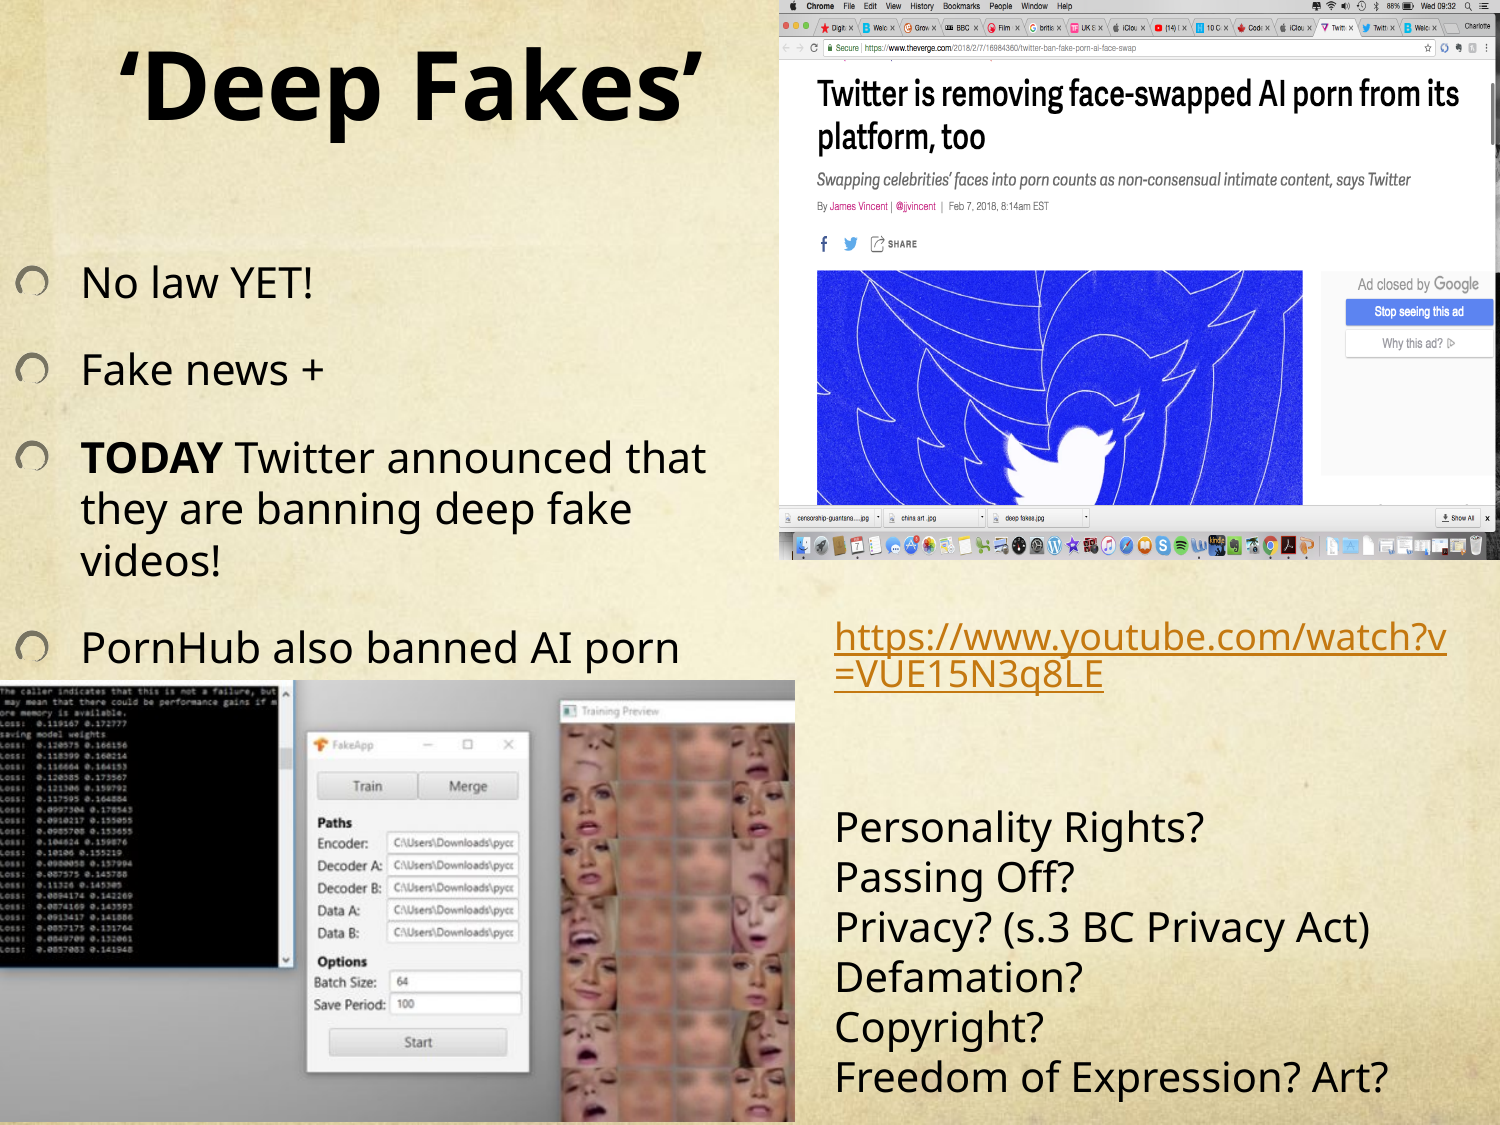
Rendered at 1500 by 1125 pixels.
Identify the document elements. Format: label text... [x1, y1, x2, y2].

title ‘Deep Fakes’ [104, 11, 766, 154]
list No law YET! Fake news + TODAY Twitter announced that they are banning deep fake videos! PornHub also banned AI porn [0, 248, 795, 675]
picture [0, 0, 1500, 1125]
picture [15, 352, 50, 385]
picture [15, 265, 50, 297]
picture [15, 630, 50, 663]
picture [15, 440, 50, 472]
text_box Personality Rights? Passing Off? Privacy? (s.3 BC Privacy Act) Defamation? Copyright? Freedom of Expression? Art? [819, 793, 1500, 1125]
text_box https://www.youtube.com/watch?v=VUE15N3q8LE [819, 605, 1466, 716]
